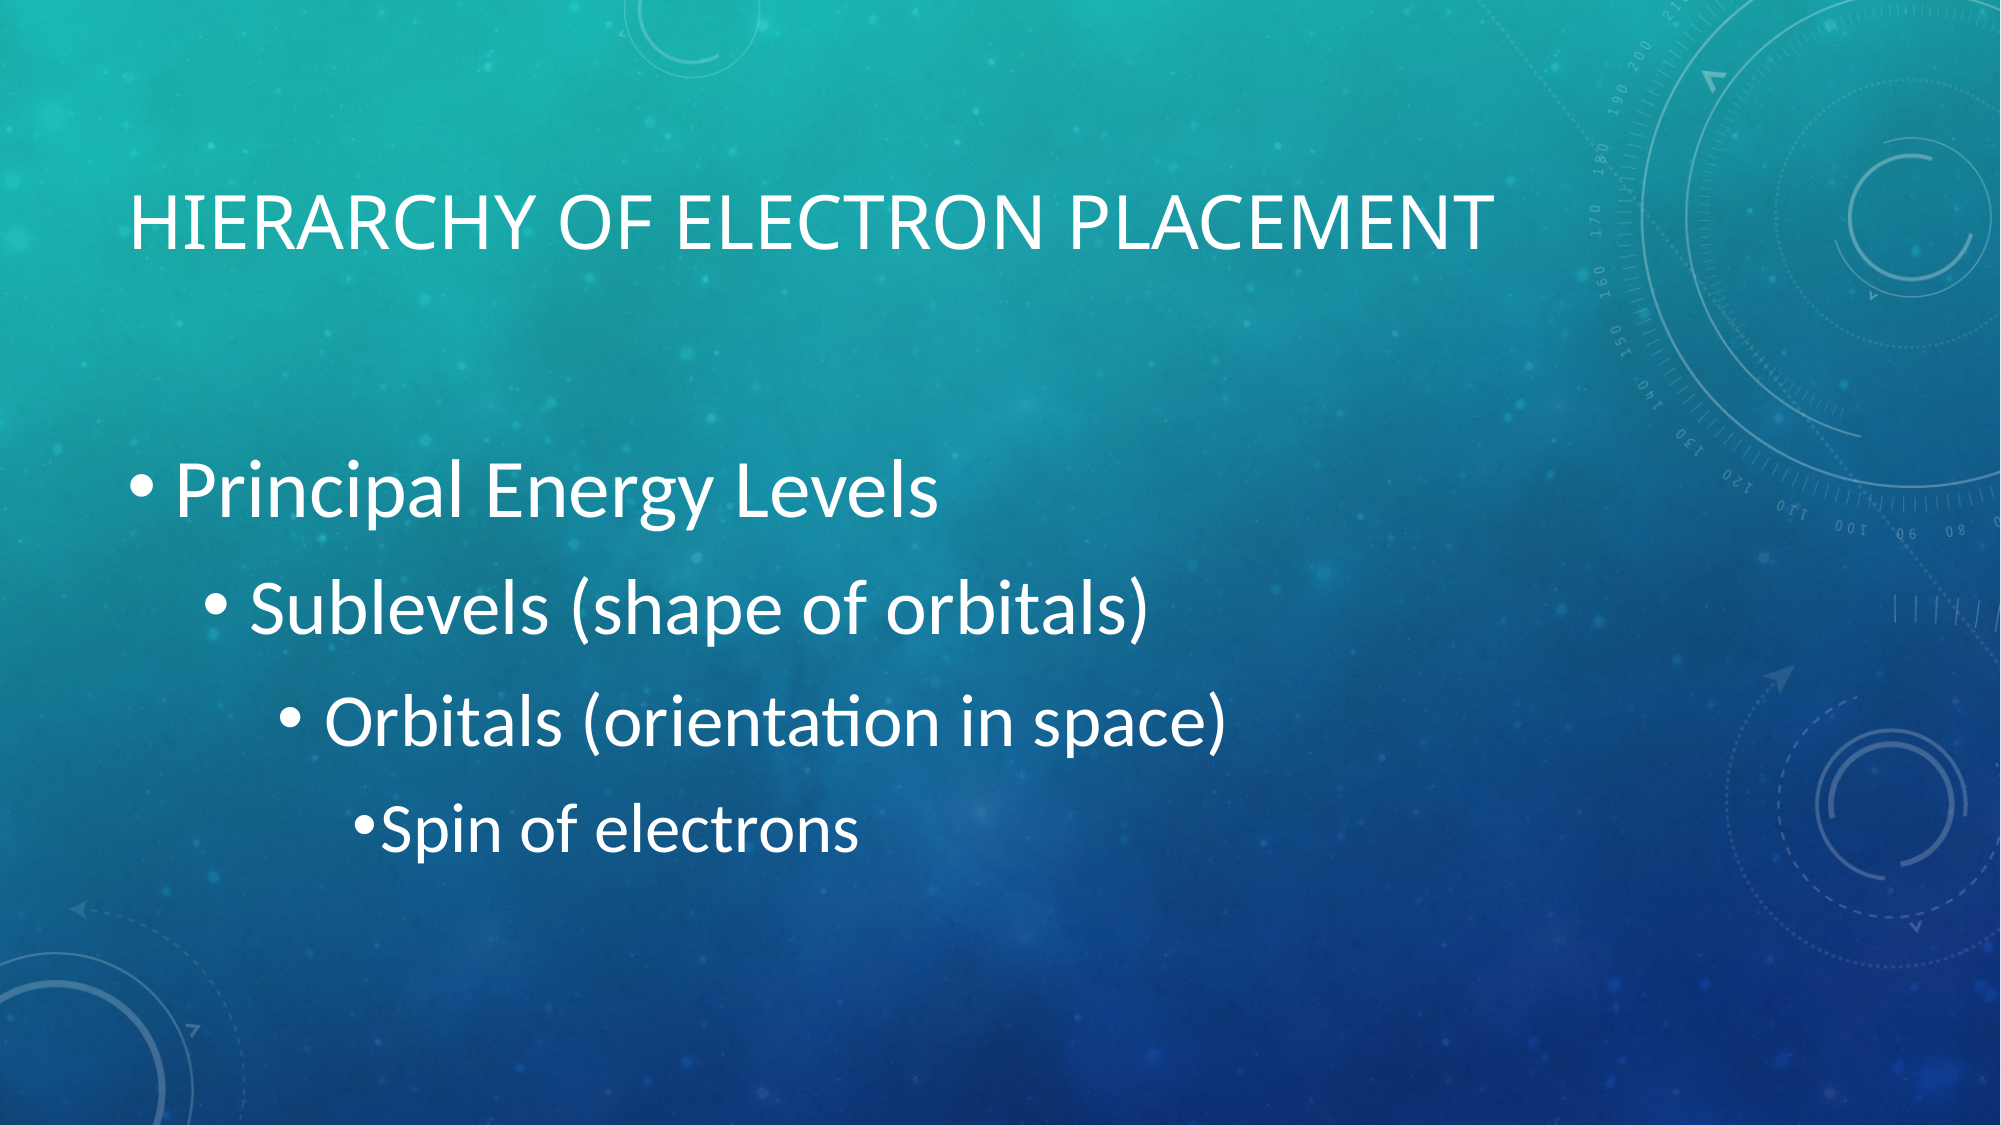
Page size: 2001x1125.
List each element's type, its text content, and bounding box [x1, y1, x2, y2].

title Hierarchy of electron placement [112, 99, 1775, 339]
list Principal Energy Levels Sublevels (shape of orbitals) Orbitals (orientation in space) Spin of electrons [112, 351, 1775, 950]
picture [0, 0, 2001, 1125]
